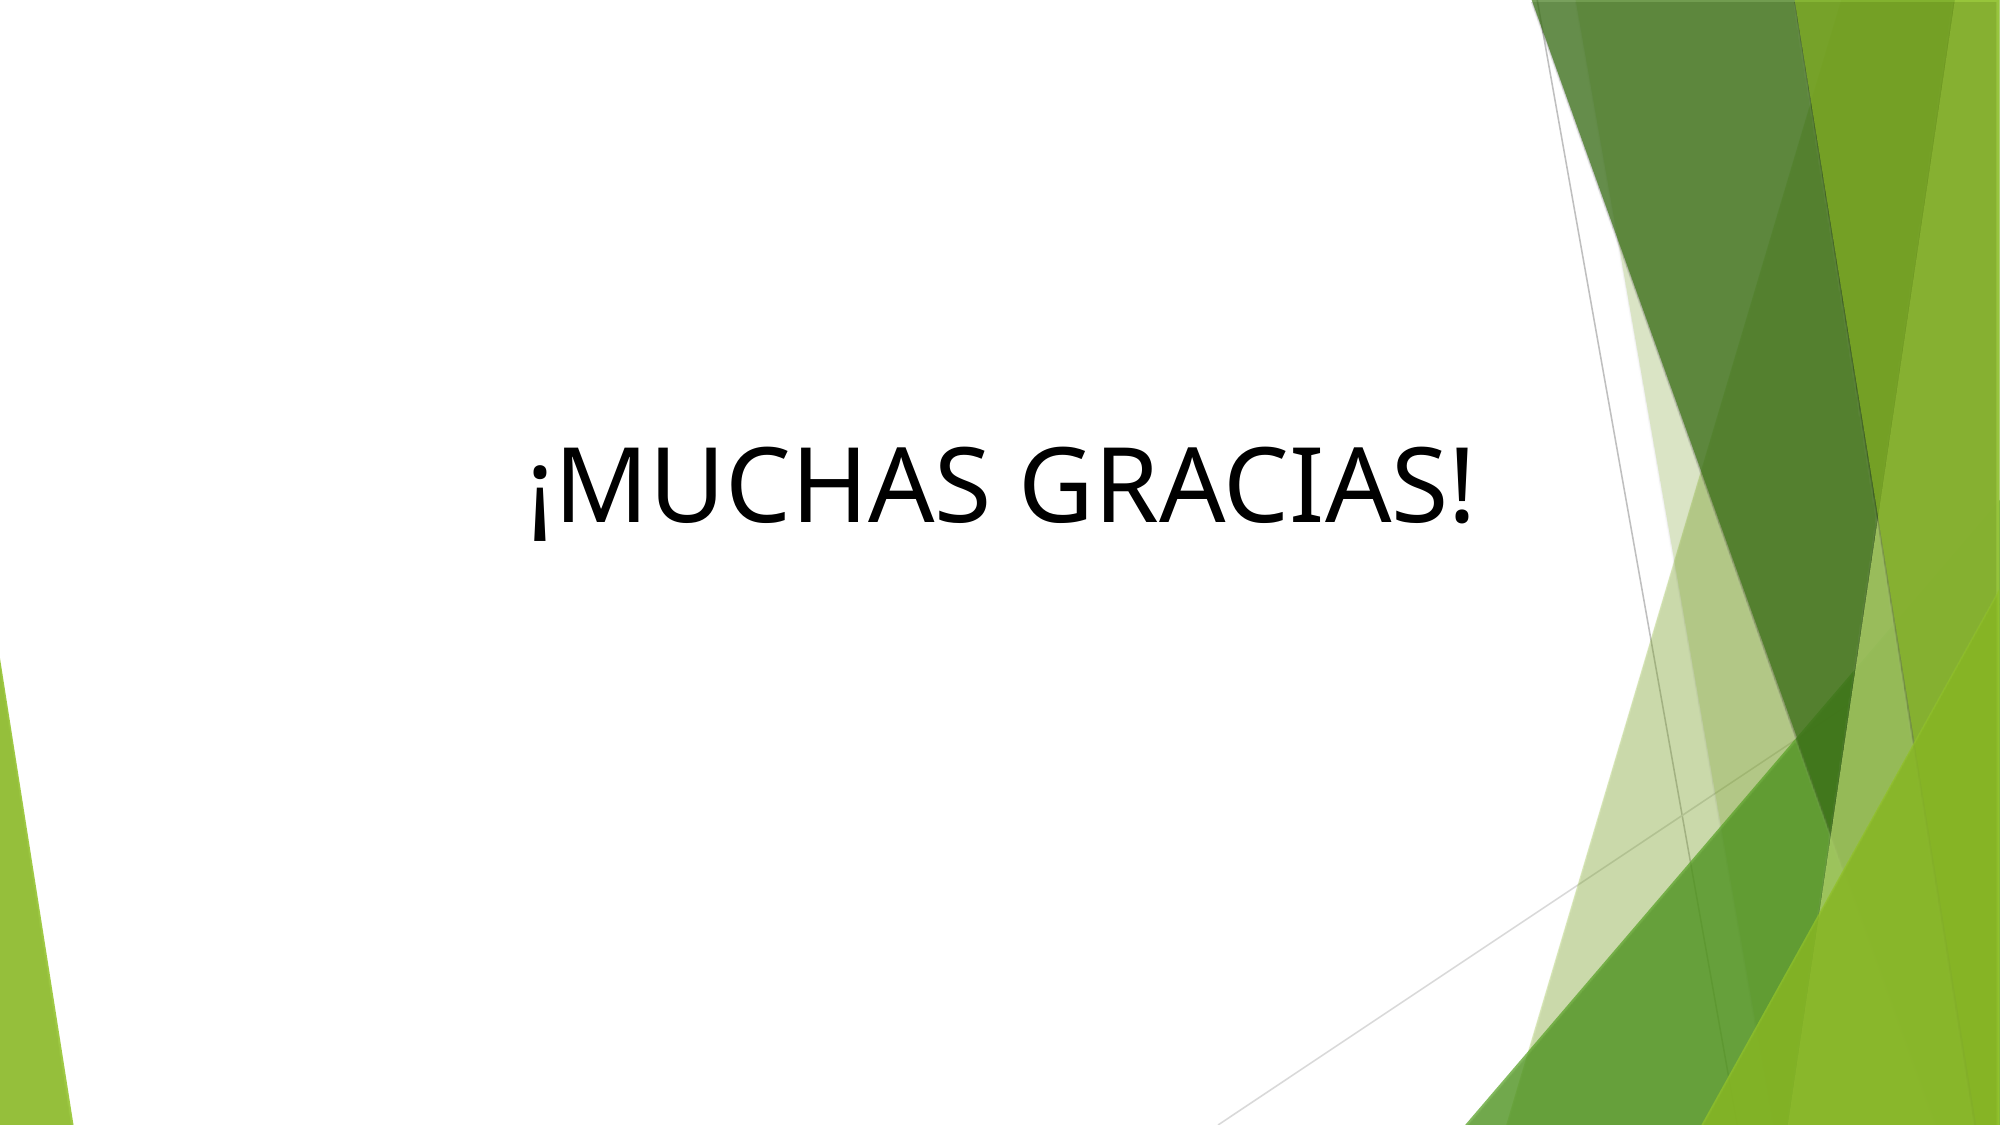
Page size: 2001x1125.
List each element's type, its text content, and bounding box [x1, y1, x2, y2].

text_box ¡MUCHAS GRACIAS! [374, 411, 1630, 551]
